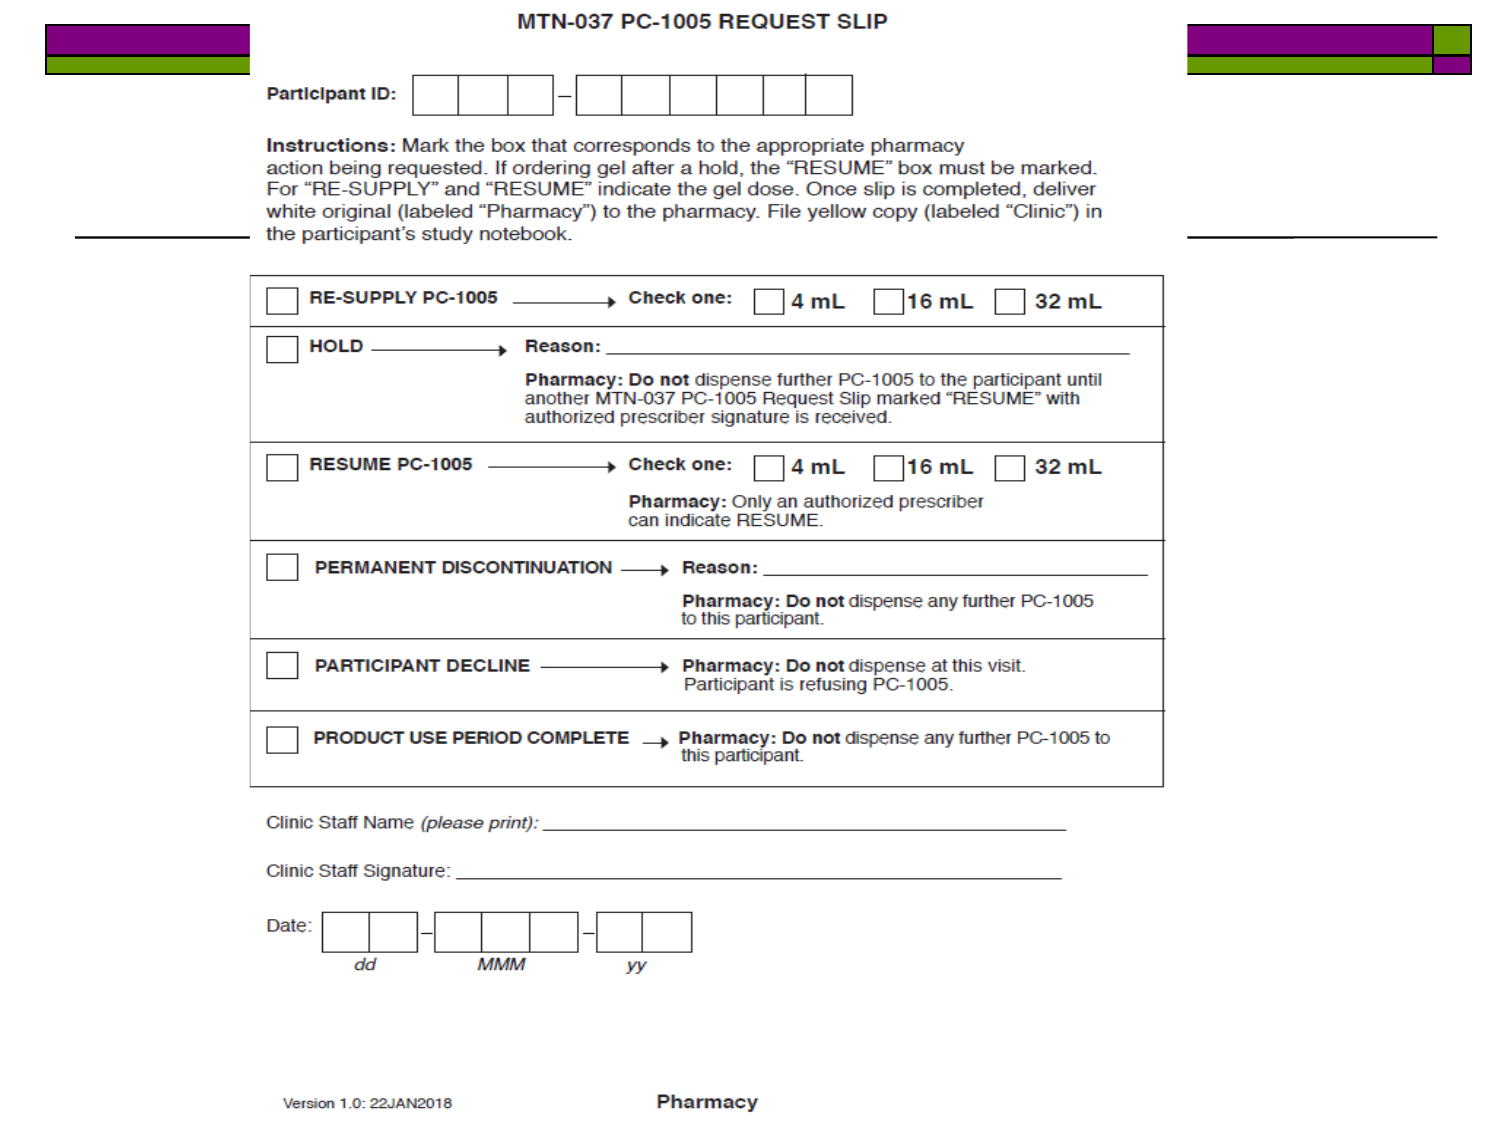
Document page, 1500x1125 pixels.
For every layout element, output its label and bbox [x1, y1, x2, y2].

picture [249, 0, 1188, 1125]
